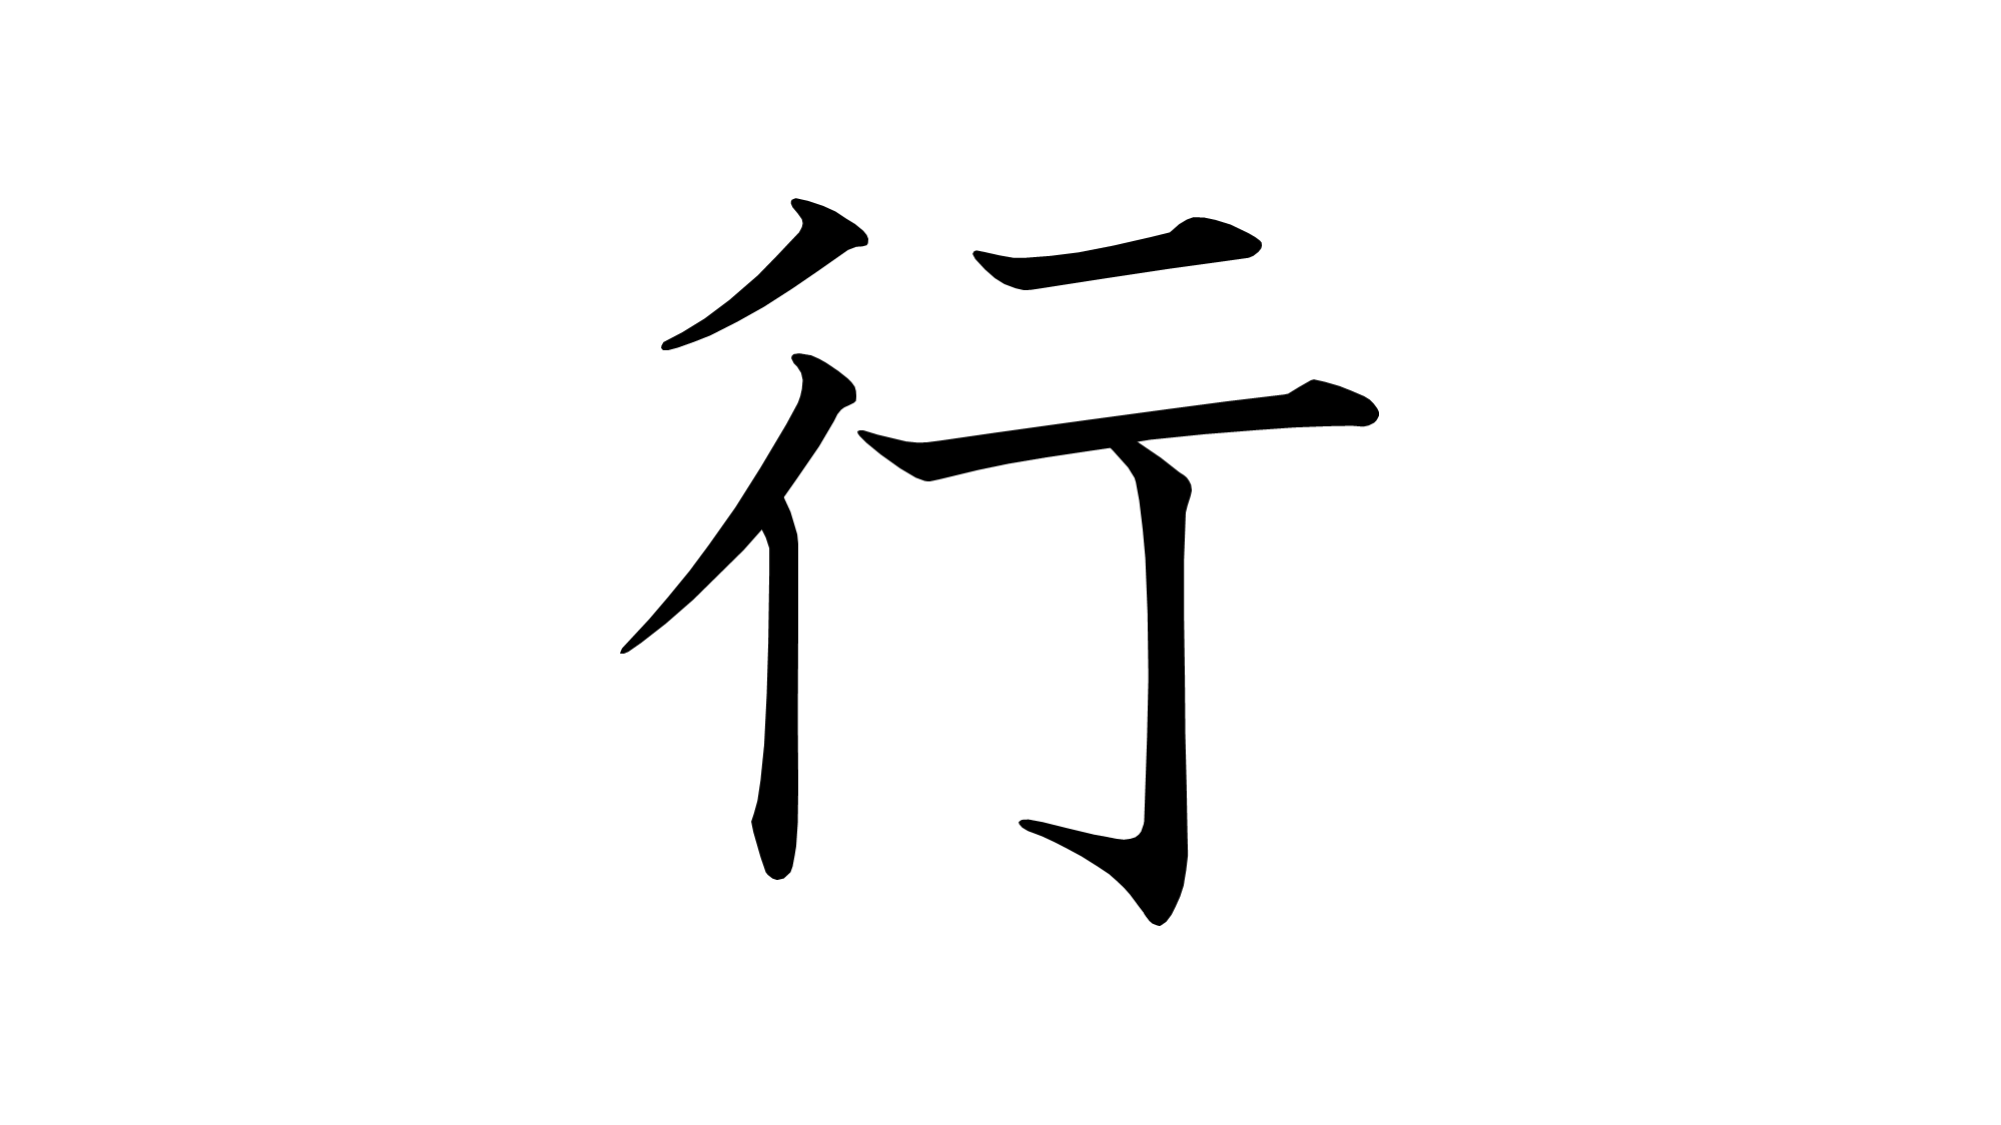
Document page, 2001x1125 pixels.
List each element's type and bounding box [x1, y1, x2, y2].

picture [620, 198, 1380, 926]
